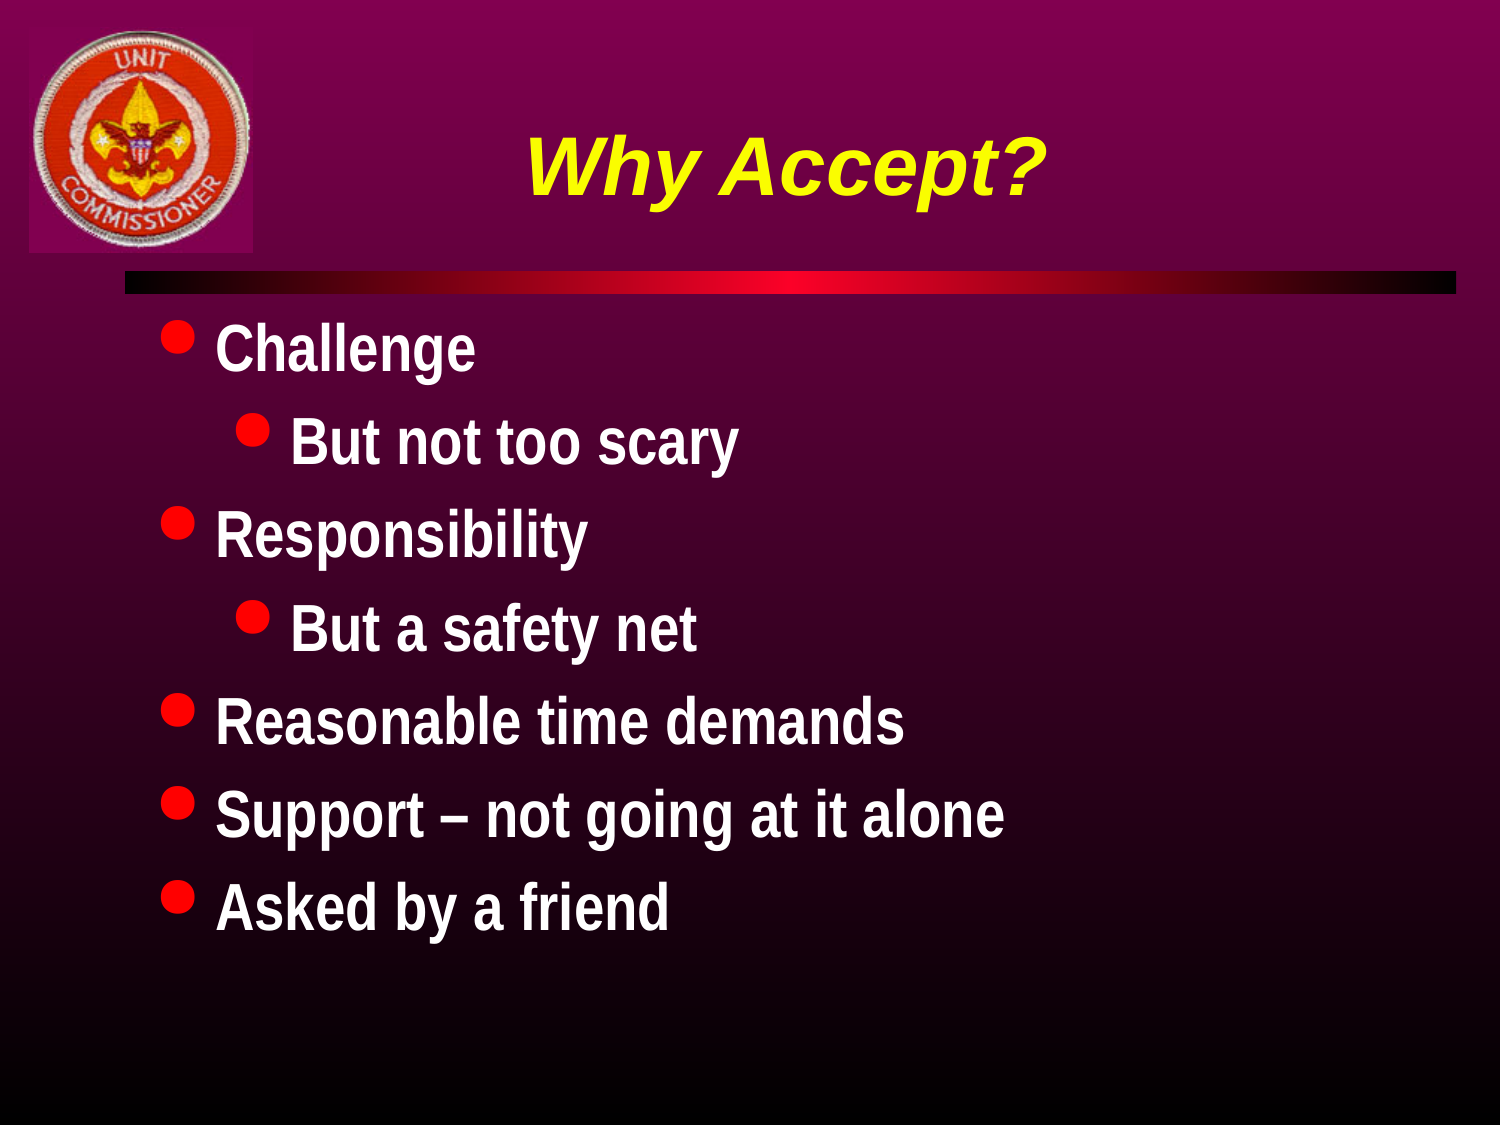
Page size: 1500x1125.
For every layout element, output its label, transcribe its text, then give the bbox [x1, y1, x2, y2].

list Challenge But not too scary Responsibility But a safety net Reasonable time demands Support – not going at it alone Asked by a friend [143, 296, 1448, 973]
picture [29, 27, 253, 253]
title Why Accept? [114, 68, 1459, 257]
